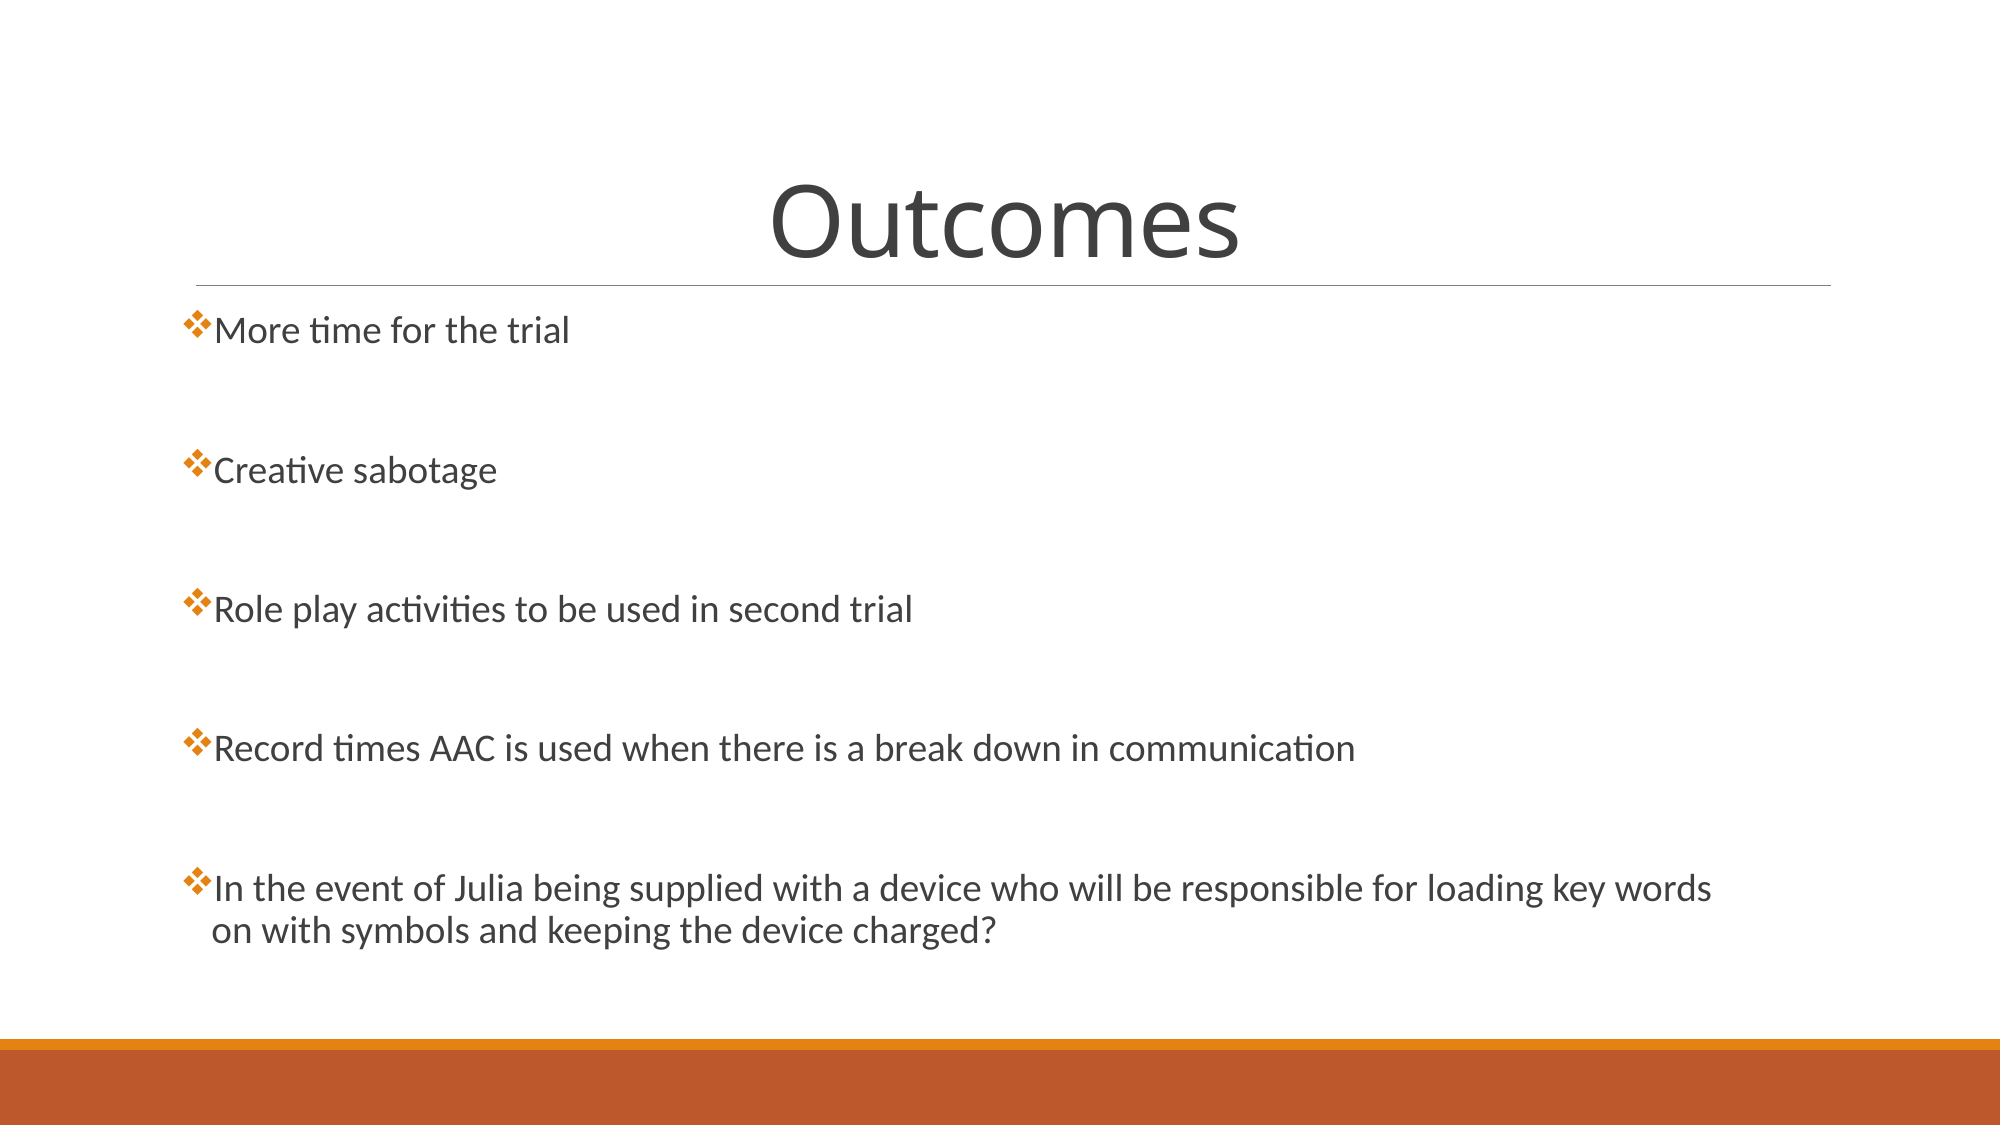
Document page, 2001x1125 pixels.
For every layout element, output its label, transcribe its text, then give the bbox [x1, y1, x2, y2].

title Outcomes [180, 47, 1830, 285]
list More time for the trial Creative sabotage Role play activities to be used in second trial Record times AAC is used when there is a break down in communication In the event of Julia being supplied with a device who will be responsible for loading key words on with symbols and keeping the device charged? [180, 302, 1830, 963]
